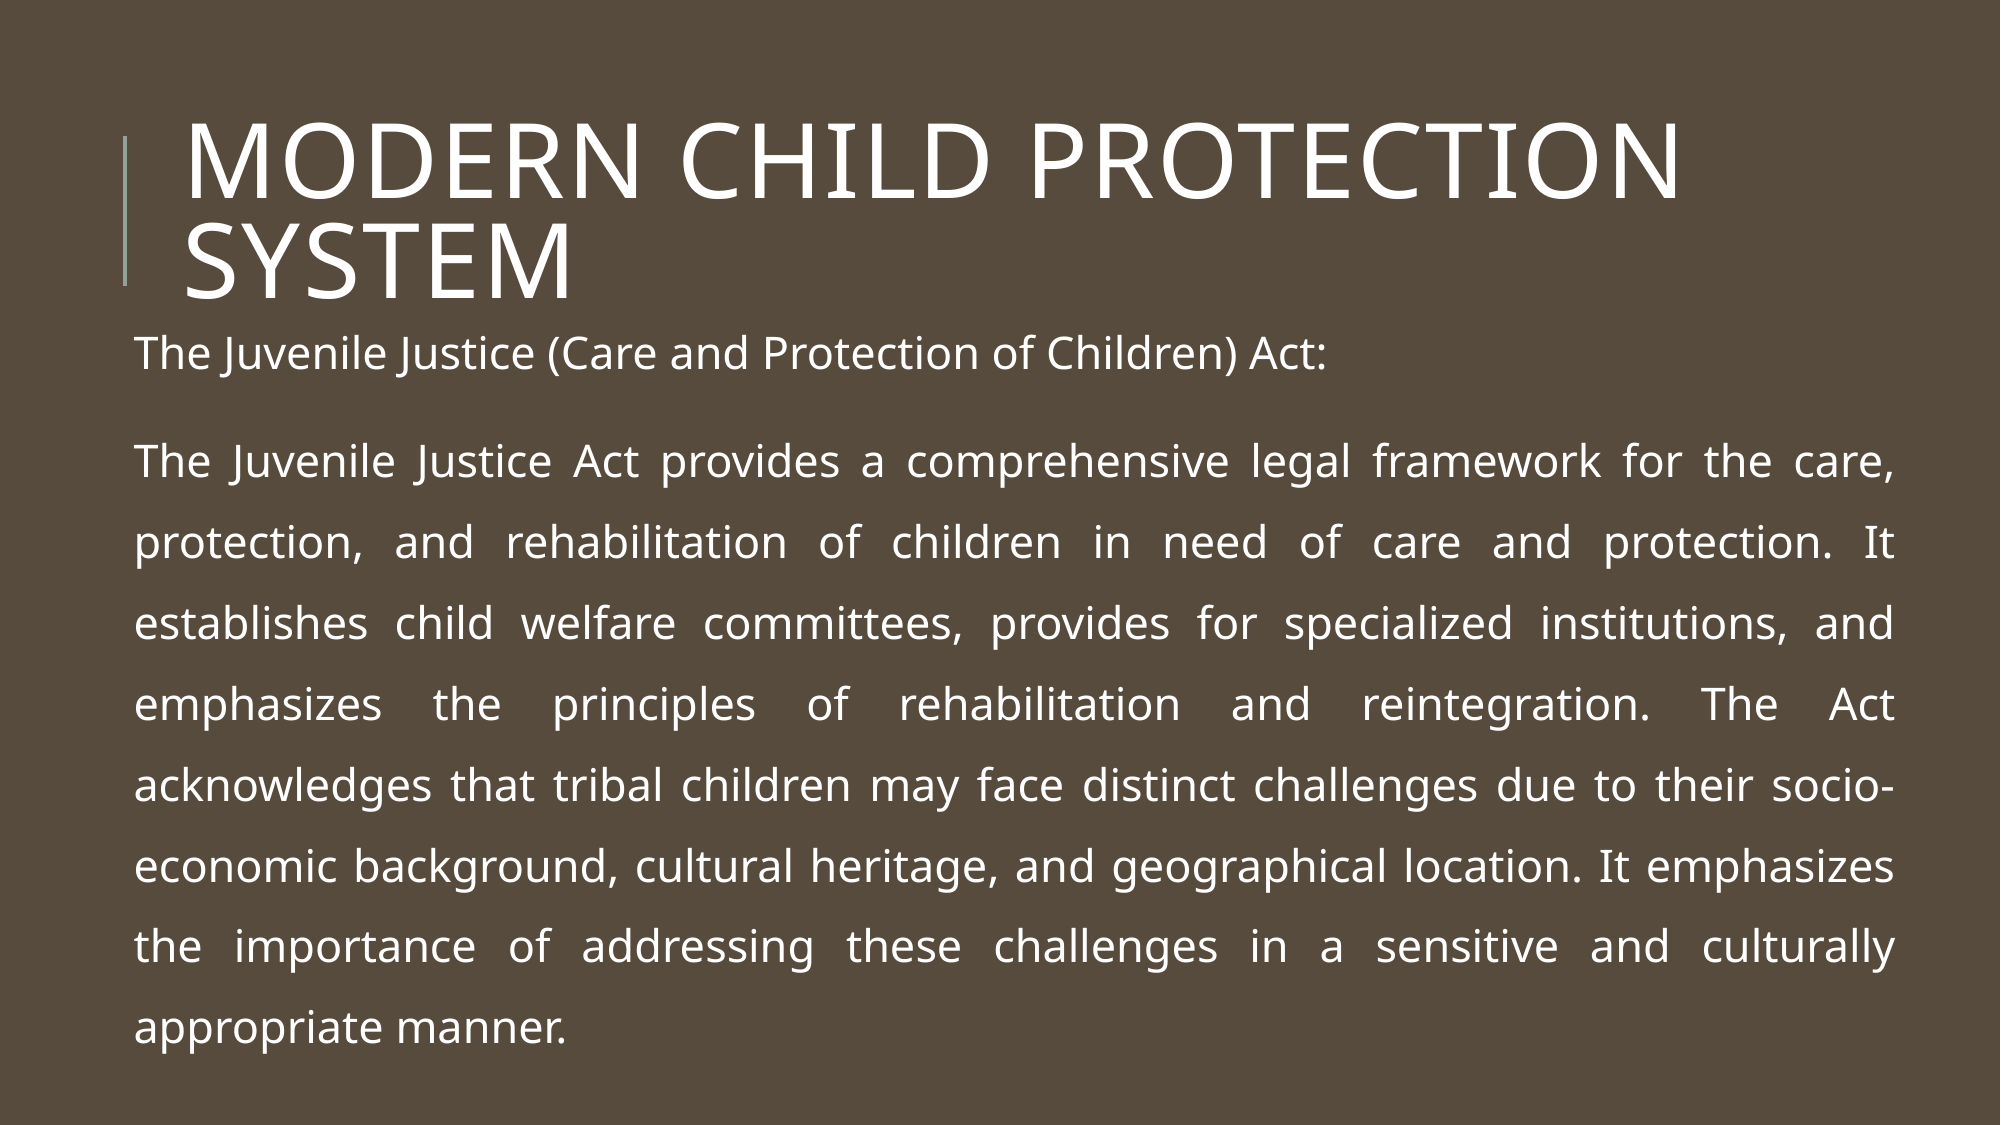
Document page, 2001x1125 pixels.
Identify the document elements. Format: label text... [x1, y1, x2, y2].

list The Juvenile Justice (Care and Protection of Children) Act: The Juvenile Justice Act provides a comprehensive legal framework for the care, protection, and rehabilitation of children in need of care and protection. It establishes child welfare committees, provides for specialized institutions, and emphasizes the principles of rehabilitation and reintegration. The Act acknowledges that tribal children may face distinct challenges due to their socio-economic background, cultural heritage, and geographical location. It emphasizes the importance of addressing these challenges in a sensitive and culturally appropriate manner. [112, 290, 1905, 1065]
title MODERN CHILD PROTECTION SYSTEM [168, 96, 1888, 290]
